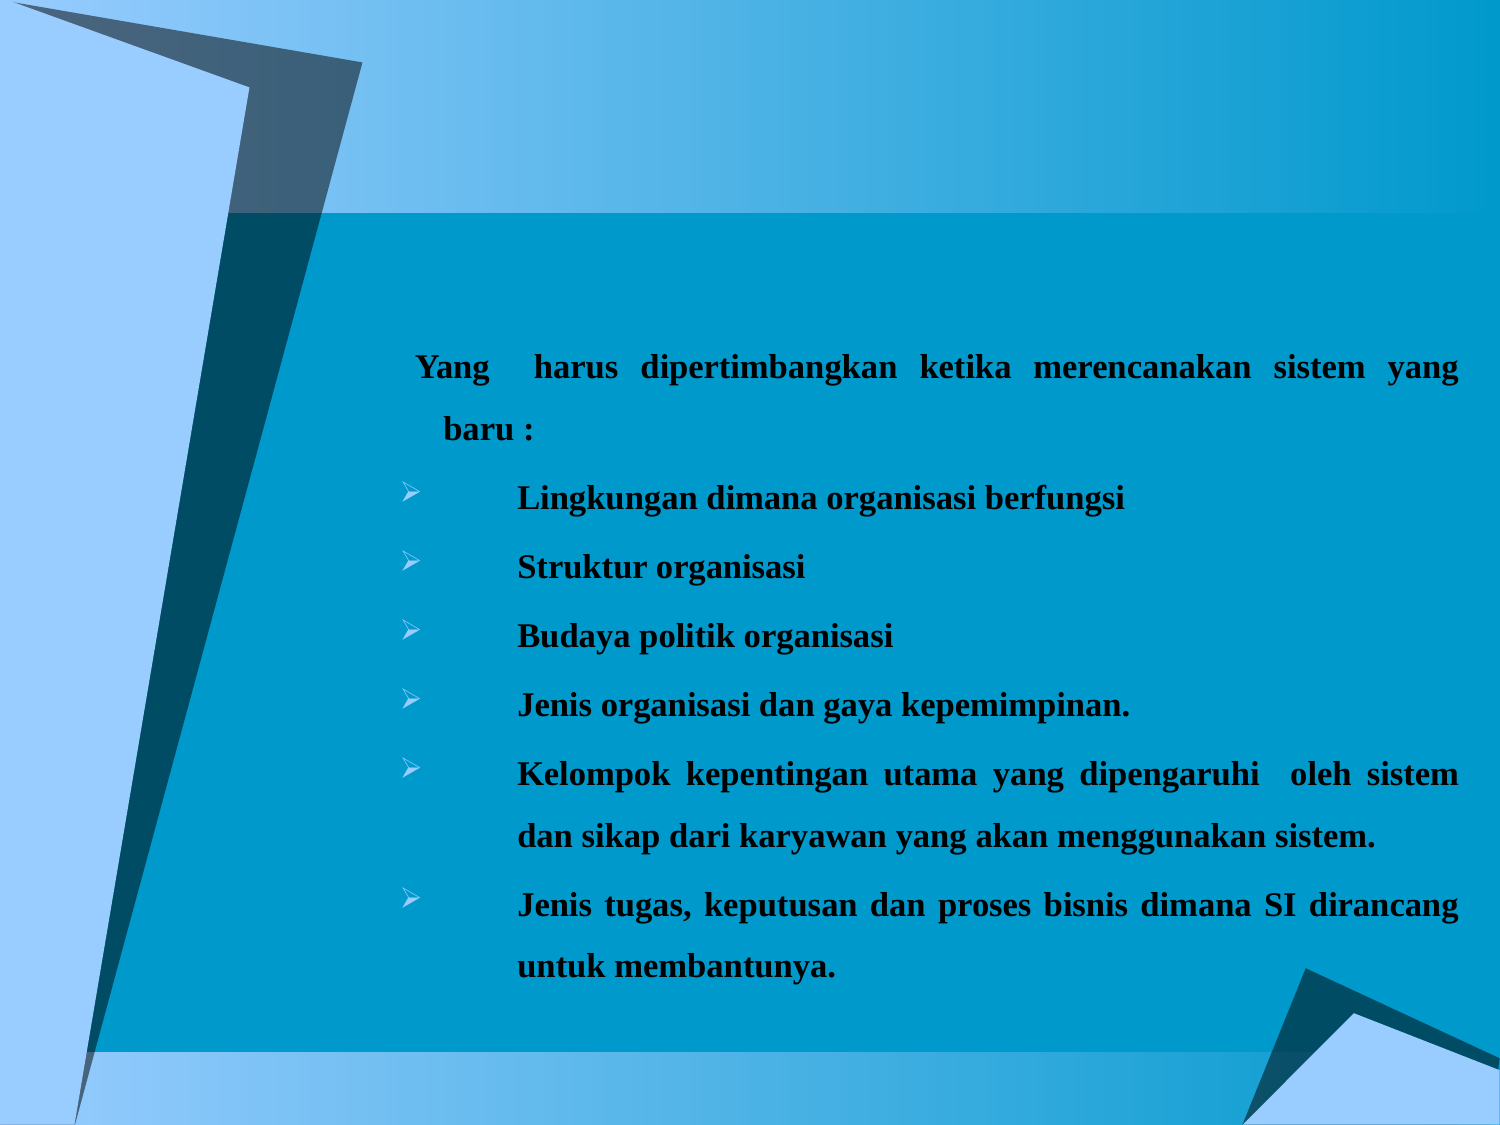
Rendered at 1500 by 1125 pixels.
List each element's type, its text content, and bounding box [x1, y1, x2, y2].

list Yang harus dipertimbangkan ketika merencanakan sistem yang baru : Lingkungan dimana organisasi berfungsi Struktur organisasi Budaya politik organisasi Jenis organisasi dan gaya kepemimpinan. Kelompok kepentingan utama yang dipengaruhi oleh sistem dan sikap dari karyawan yang akan menggunakan sistem. Jenis tugas, keputusan dan proses bisnis dimana SI dirancang untuk membantunya. [362, 316, 1474, 998]
